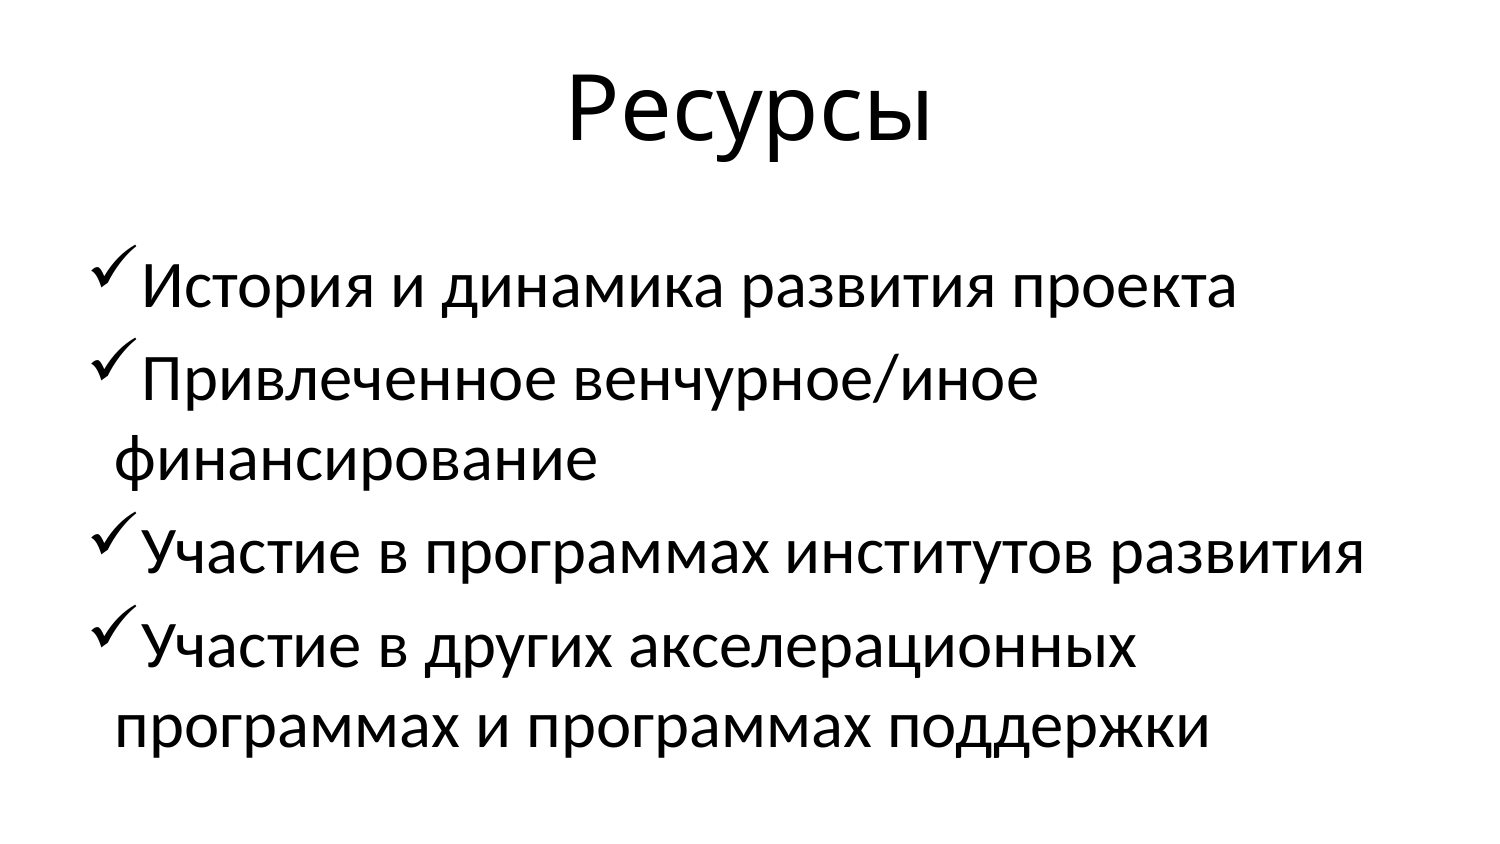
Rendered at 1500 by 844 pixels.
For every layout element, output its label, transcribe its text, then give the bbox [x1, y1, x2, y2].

list История и динамика развития проекта Привлеченное венчурное/иное финансирование Участие в программах институтов развития Участие в других акселерационных программах и программах поддержки [71, 232, 1468, 790]
title Ресурсы [75, 33, 1425, 175]
